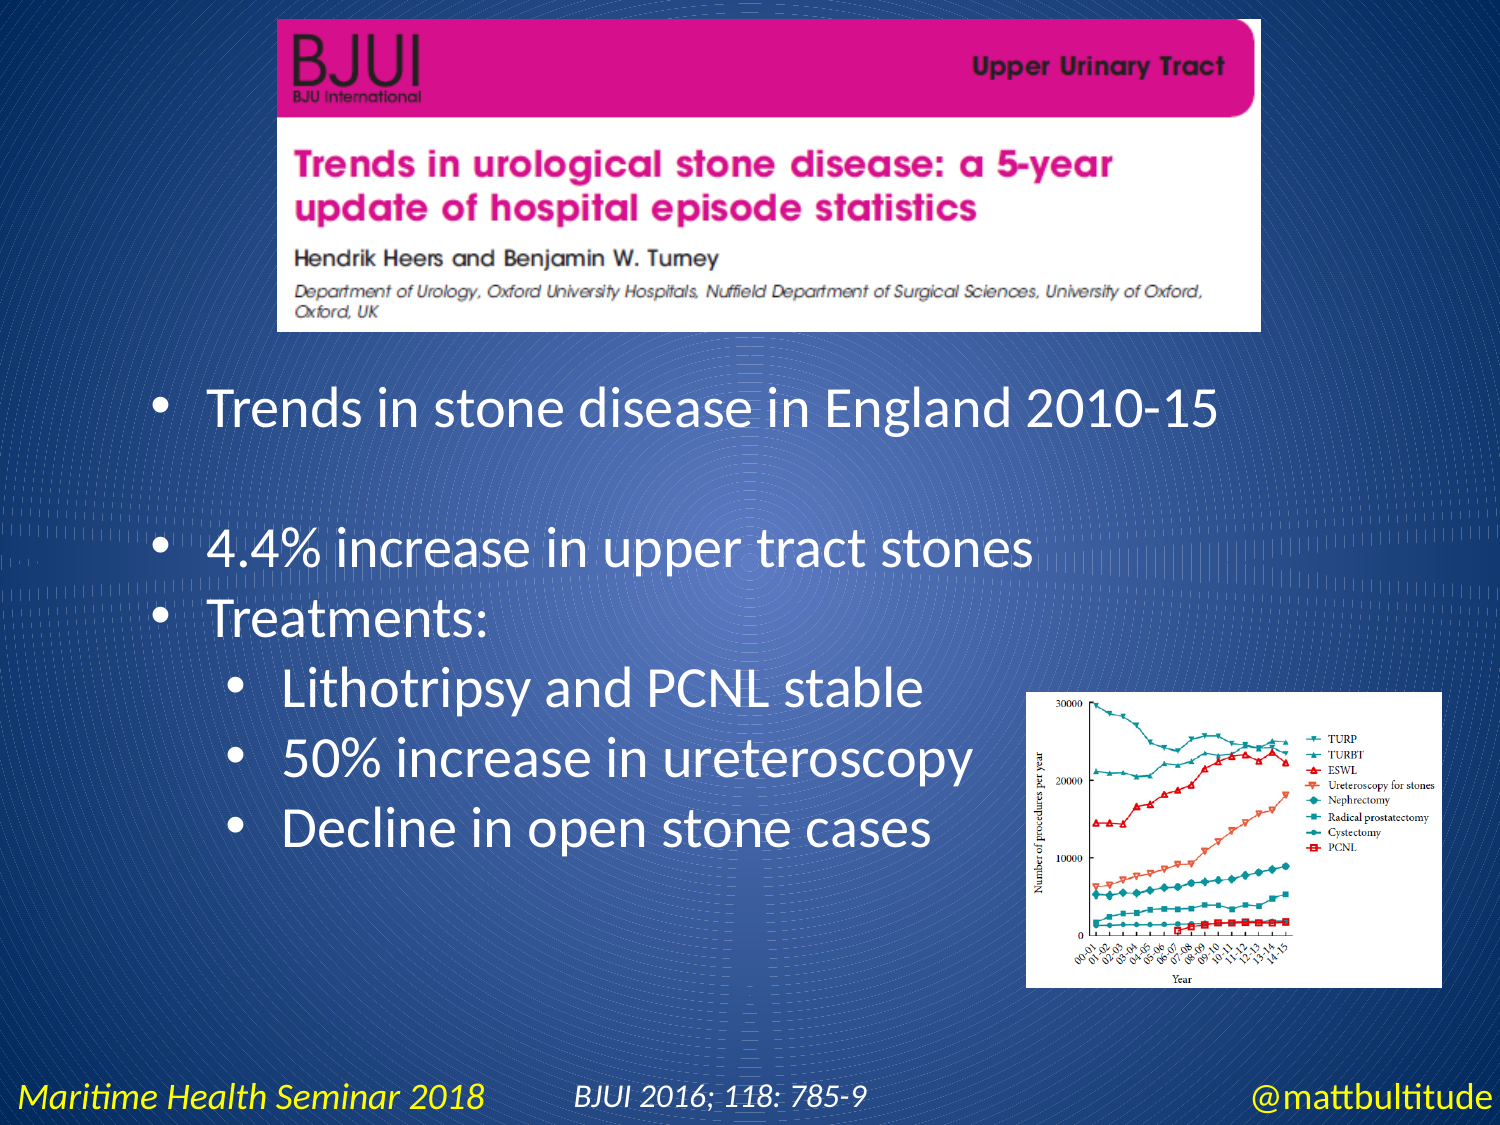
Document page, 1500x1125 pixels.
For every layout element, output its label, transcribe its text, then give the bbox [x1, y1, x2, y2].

text_box BJUI 2016; 118: 785-9 [558, 1066, 996, 1122]
picture [277, 18, 1261, 332]
text_box Maritime Health Seminar 2018 [2, 1064, 550, 1125]
text_box Trends in stone disease in England 2010-15 4.4% increase in upper tract stones Treatments: Lithotripsy and PCNL stable 50% increase in ureteroscopy Decline in open stone cases [135, 361, 1400, 1007]
text_box @mattbultitude [1234, 1064, 1500, 1125]
picture [1026, 692, 1442, 988]
